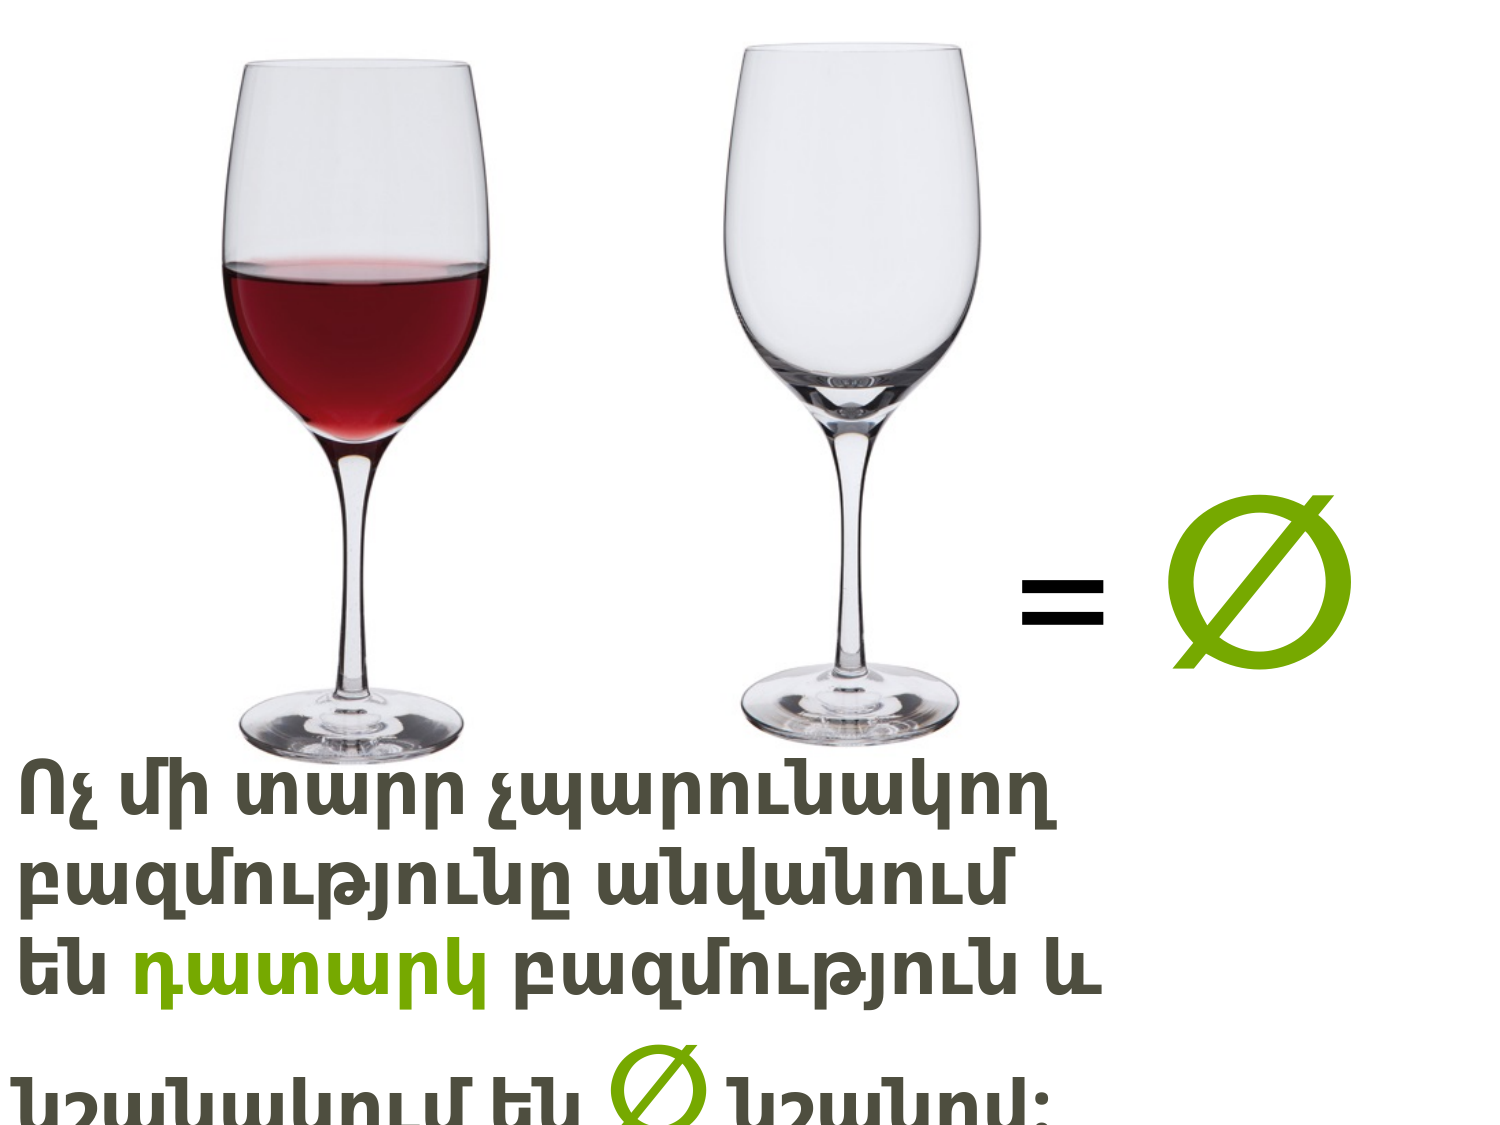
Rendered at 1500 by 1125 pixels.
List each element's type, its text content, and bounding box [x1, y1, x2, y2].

text_box Ոչ մի տարր չպարունակող բազմությունը անվանում են դատարկ բազմություն և նշանակում են ∅ նշանով: [0, 731, 1480, 1125]
picture [699, 20, 1001, 759]
picture [199, 0, 513, 771]
text_box = ∅ [1004, 419, 1378, 722]
